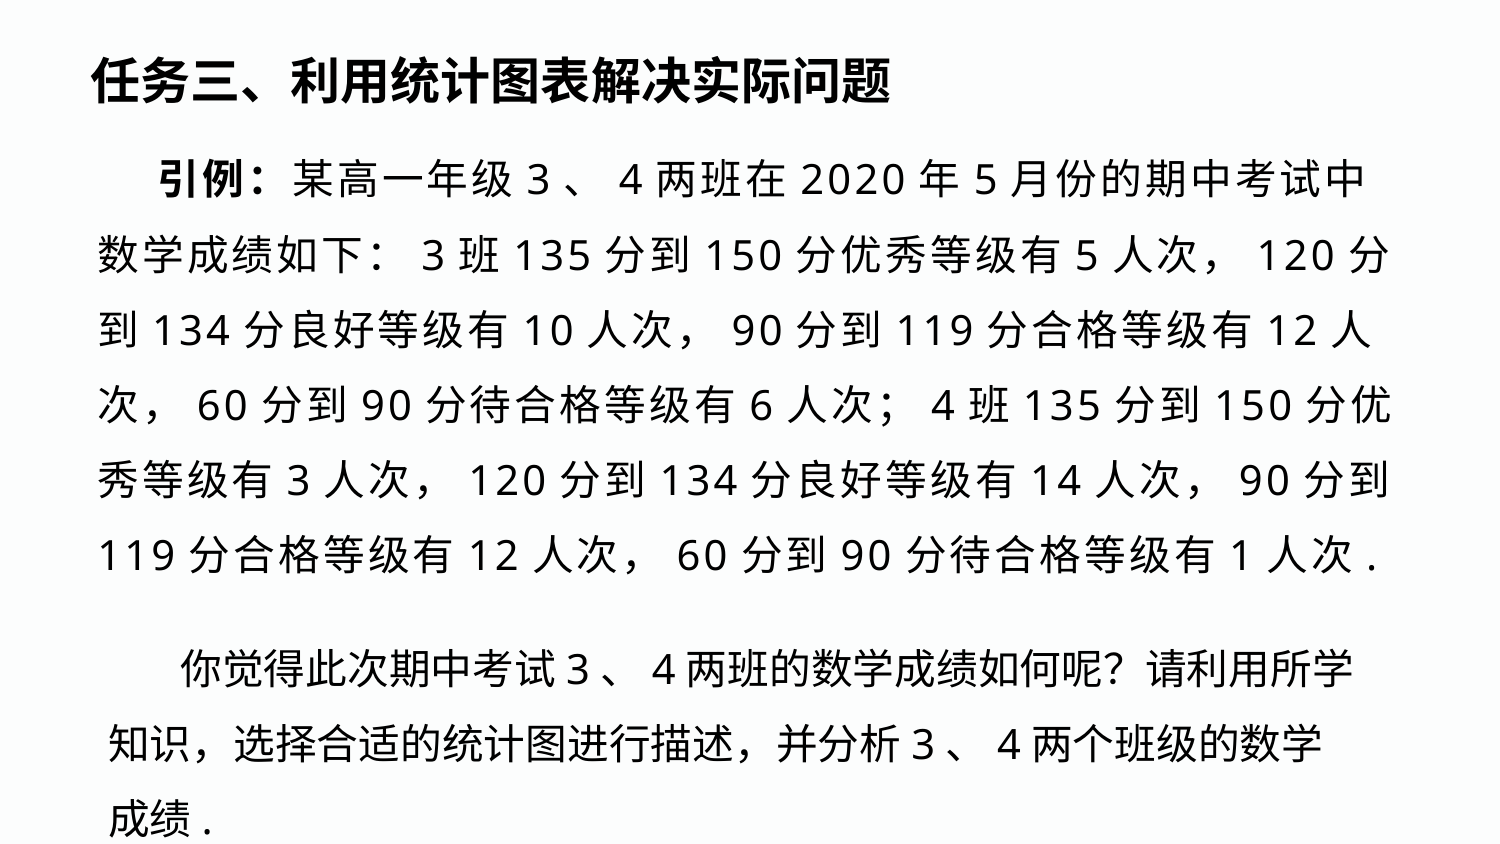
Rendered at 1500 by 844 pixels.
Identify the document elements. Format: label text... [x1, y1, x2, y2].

text_box 任务三、利用统计图表解决实际问题 [76, 11, 906, 117]
text_box 引例：某高一年级3、4两班在2020年5月份的期中考试中数学成绩如下：3班135分到150分优秀等级有5人次，120分到134分良好等级有10人次，90分到119分合格等级有12人次，60分到90分待合格等级有6人次；4班135分到150分优秀等级有3人次，120分到134分良好等级有14人次，90分到119分合格等级有12人次，60分到90分待合格等级有1人次. [82, 120, 1418, 784]
text_box 你觉得此次期中考试3、4两班的数学成绩如何呢？请利用所学知识，选择合适的统计图进行描述，并分析3、4两个班级的数学成绩. [93, 784, 1377, 844]
